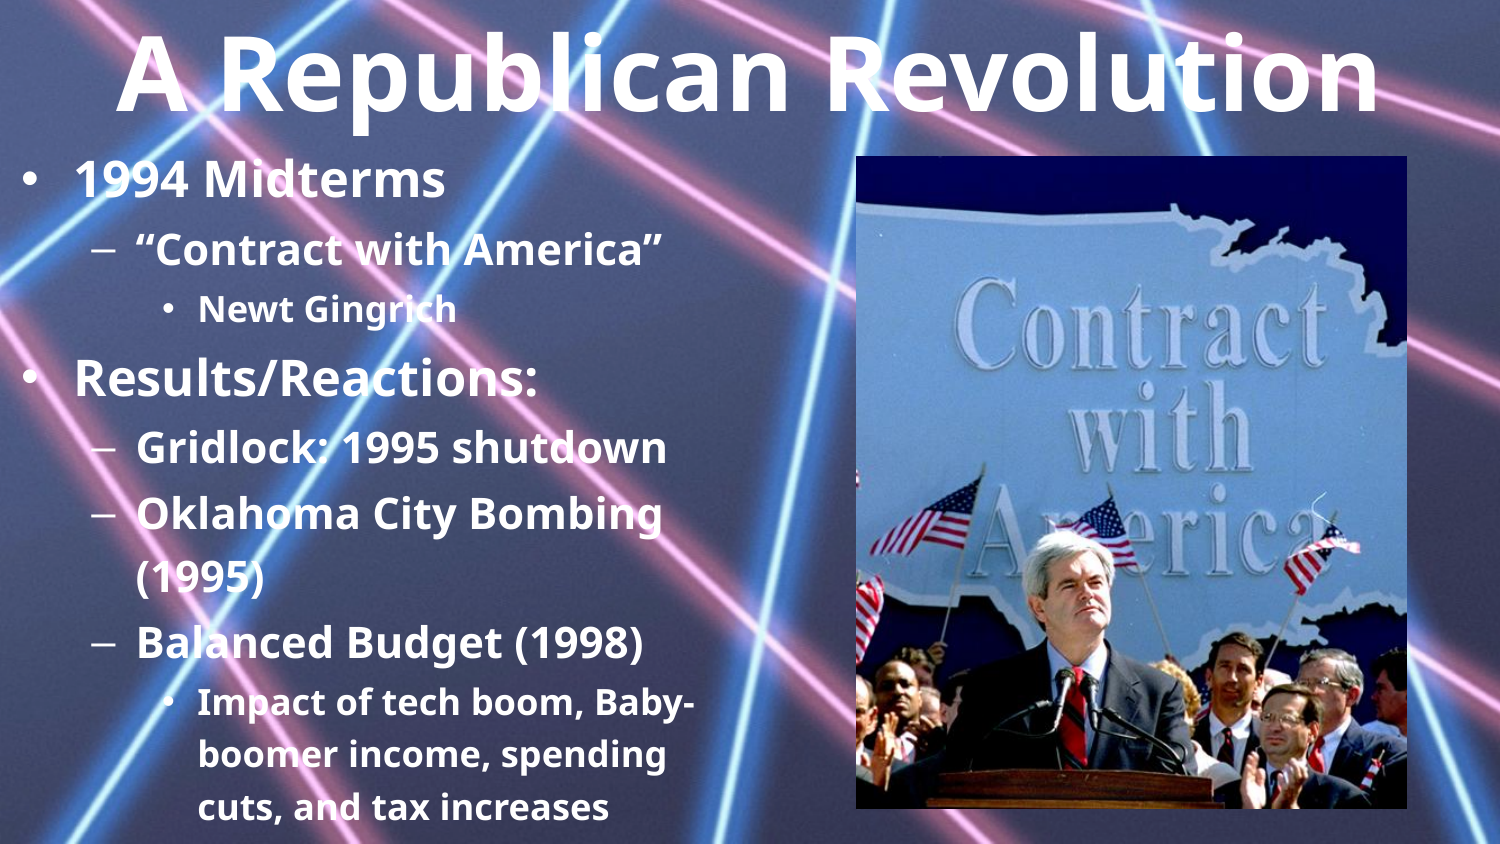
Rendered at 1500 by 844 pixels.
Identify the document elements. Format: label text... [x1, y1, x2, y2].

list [743, 155, 1500, 809]
list 1994 Midterms “Contract with America” Newt Gingrich Results/Reactions: Gridlock: 1995 shutdown Oklahoma City Bombing (1995) Balanced Budget (1998) Impact of tech boom, Baby-boomer income, spending cuts, and tax increases [6, 122, 744, 840]
title A Republican Revolution [75, 0, 1425, 141]
